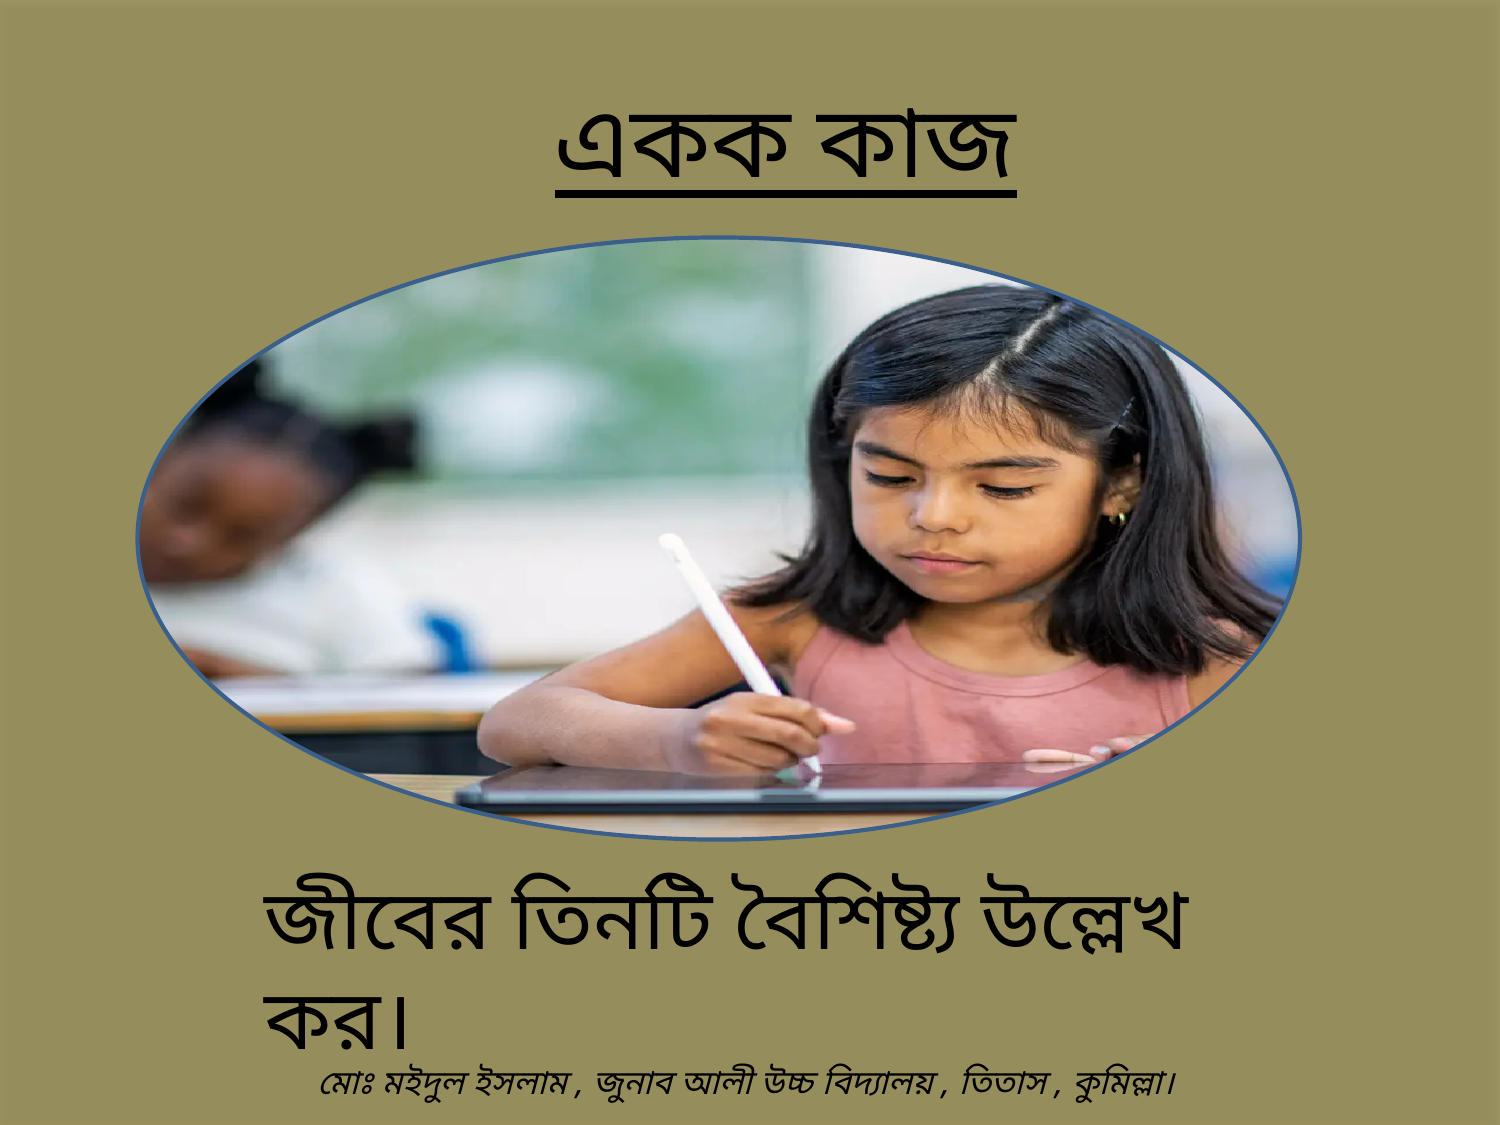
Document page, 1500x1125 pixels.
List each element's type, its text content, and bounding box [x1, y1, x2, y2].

text_box [135, 235, 1303, 842]
text_box একক কাজ [539, 69, 1032, 205]
text_box জীবের তিনটি বৈশিষ্ট্য উল্লেখ কর। [249, 858, 1257, 1074]
